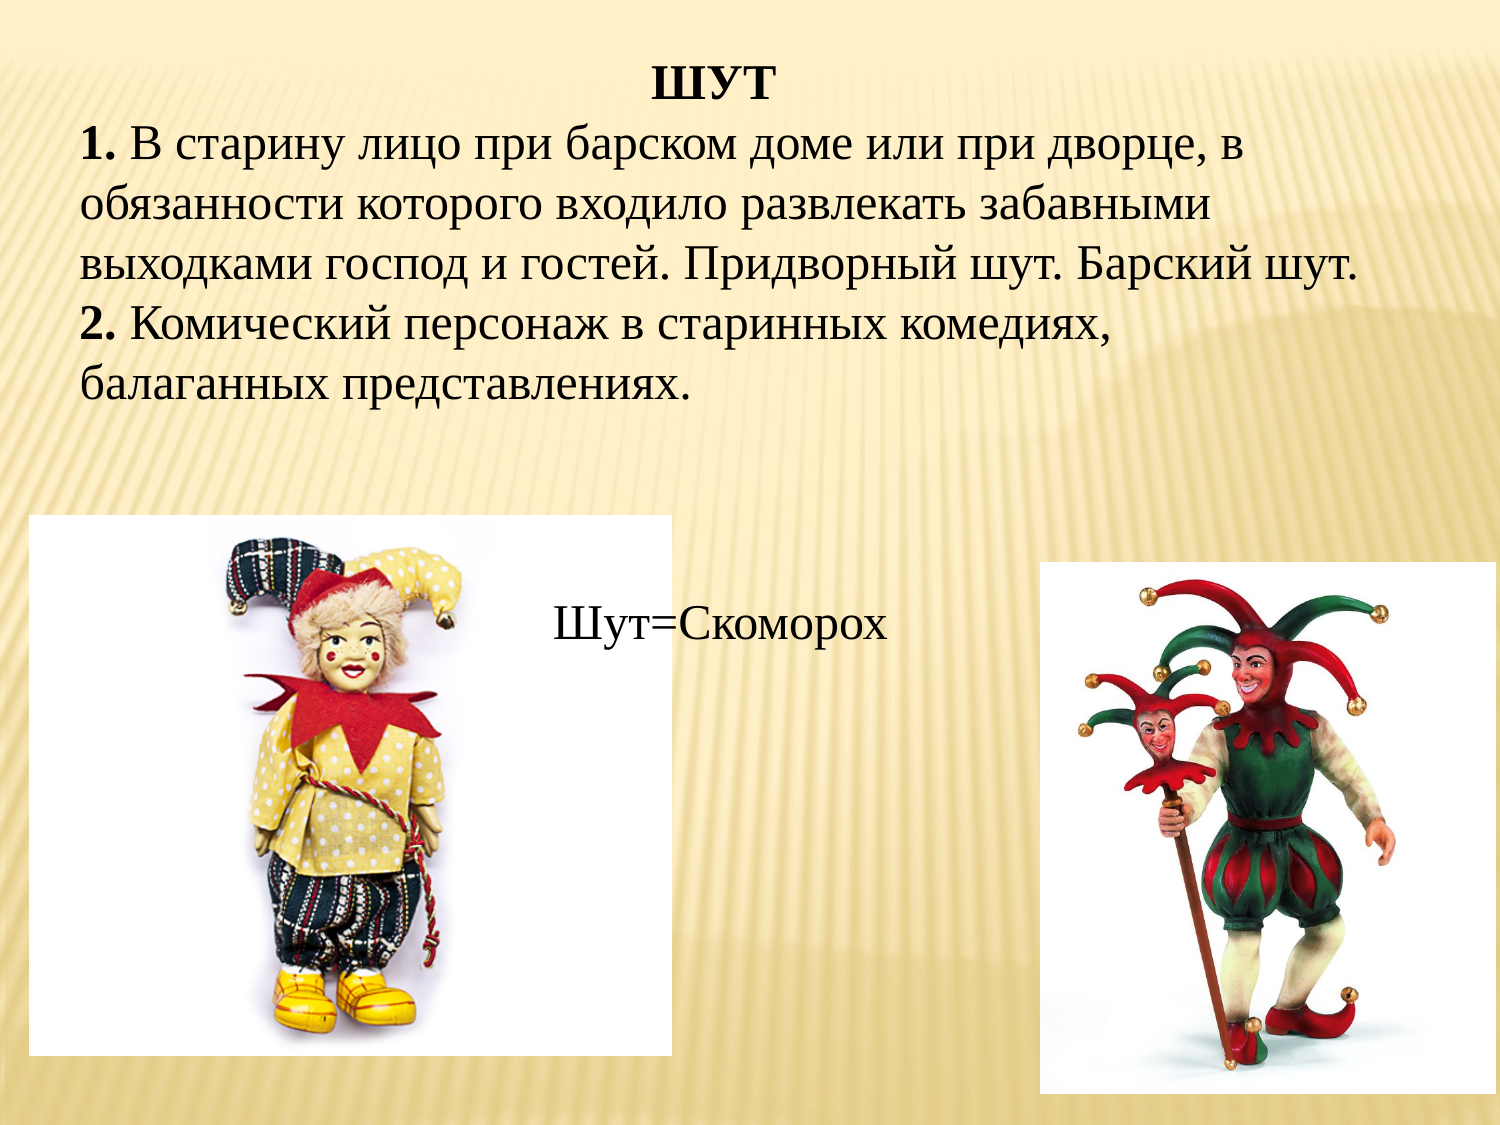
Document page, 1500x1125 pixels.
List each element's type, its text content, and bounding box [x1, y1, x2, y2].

picture [1040, 562, 1496, 1095]
text_box ШУТ 1. В старину лицо при барском доме или при дворце, в обязанности которого входило развлекать забавными выходками господ и гостей. Придворный шут. Барский шут. 2. Комический персонаж в старинных комедиях, балаганных представлениях. Шут=Скоморох [64, 42, 1376, 658]
picture [29, 515, 672, 1056]
